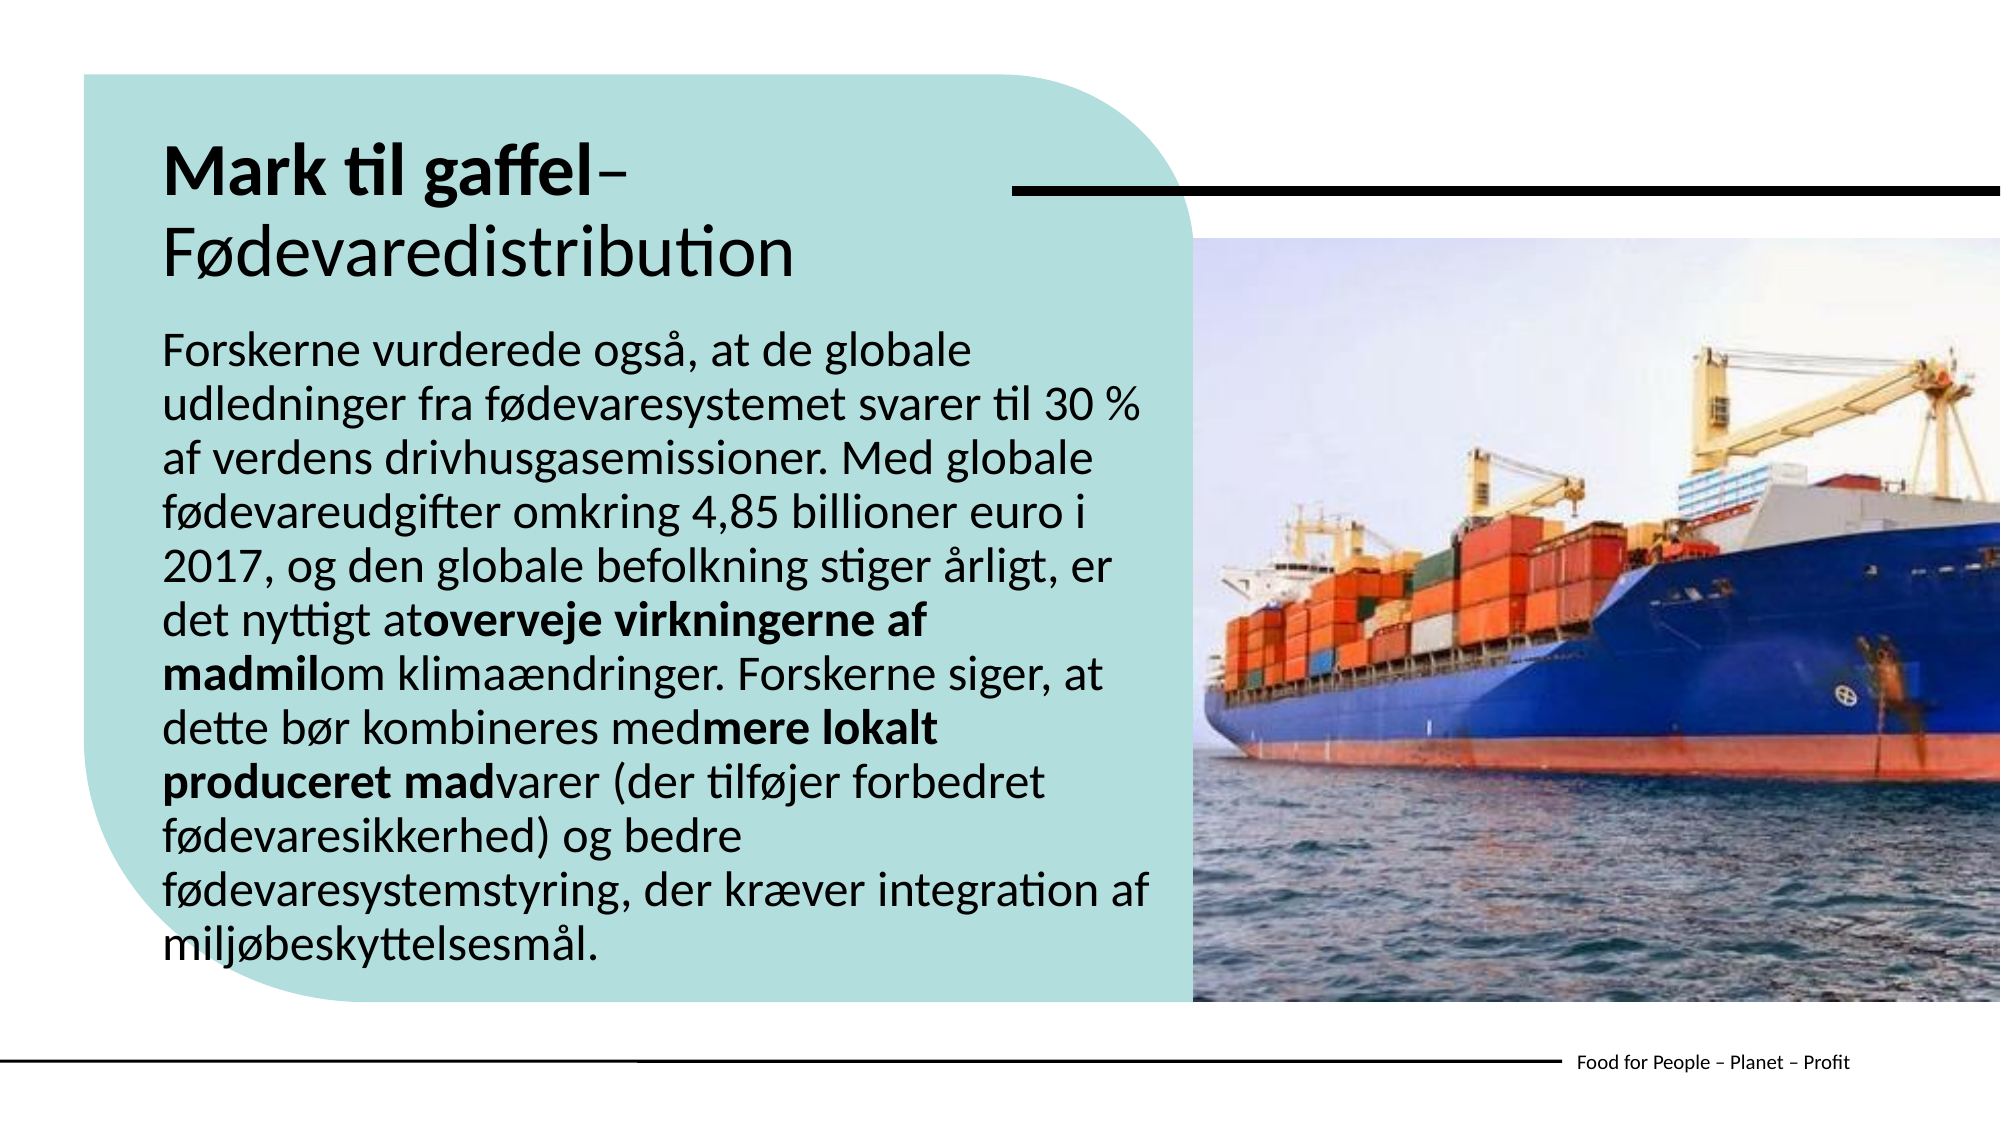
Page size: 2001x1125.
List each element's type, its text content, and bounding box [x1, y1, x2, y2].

picture [1193, 238, 2000, 1003]
list Forskerne vurderede også, at de globale udledninger fra fødevaresystemet svarer til 30 % af verdens drivhusgasemissioner. Med globale fødevareudgifter omkring 4,85 billioner euro i 2017, og den globale befolkning stiger årligt, er det nyttigt atoverveje virkningerne af madmilom klimaændringer. Forskerne siger, at dette bør kombineres medmere lokalt produceret madvarer (der tilføjer forbedret fødevaresikkerhed) og bedre fødevaresystemstyring, der kræver integration af miljøbeskyttelsesmål. [147, 316, 1166, 888]
list Mark til gaffel– Fødevaredistribution [147, 123, 967, 287]
